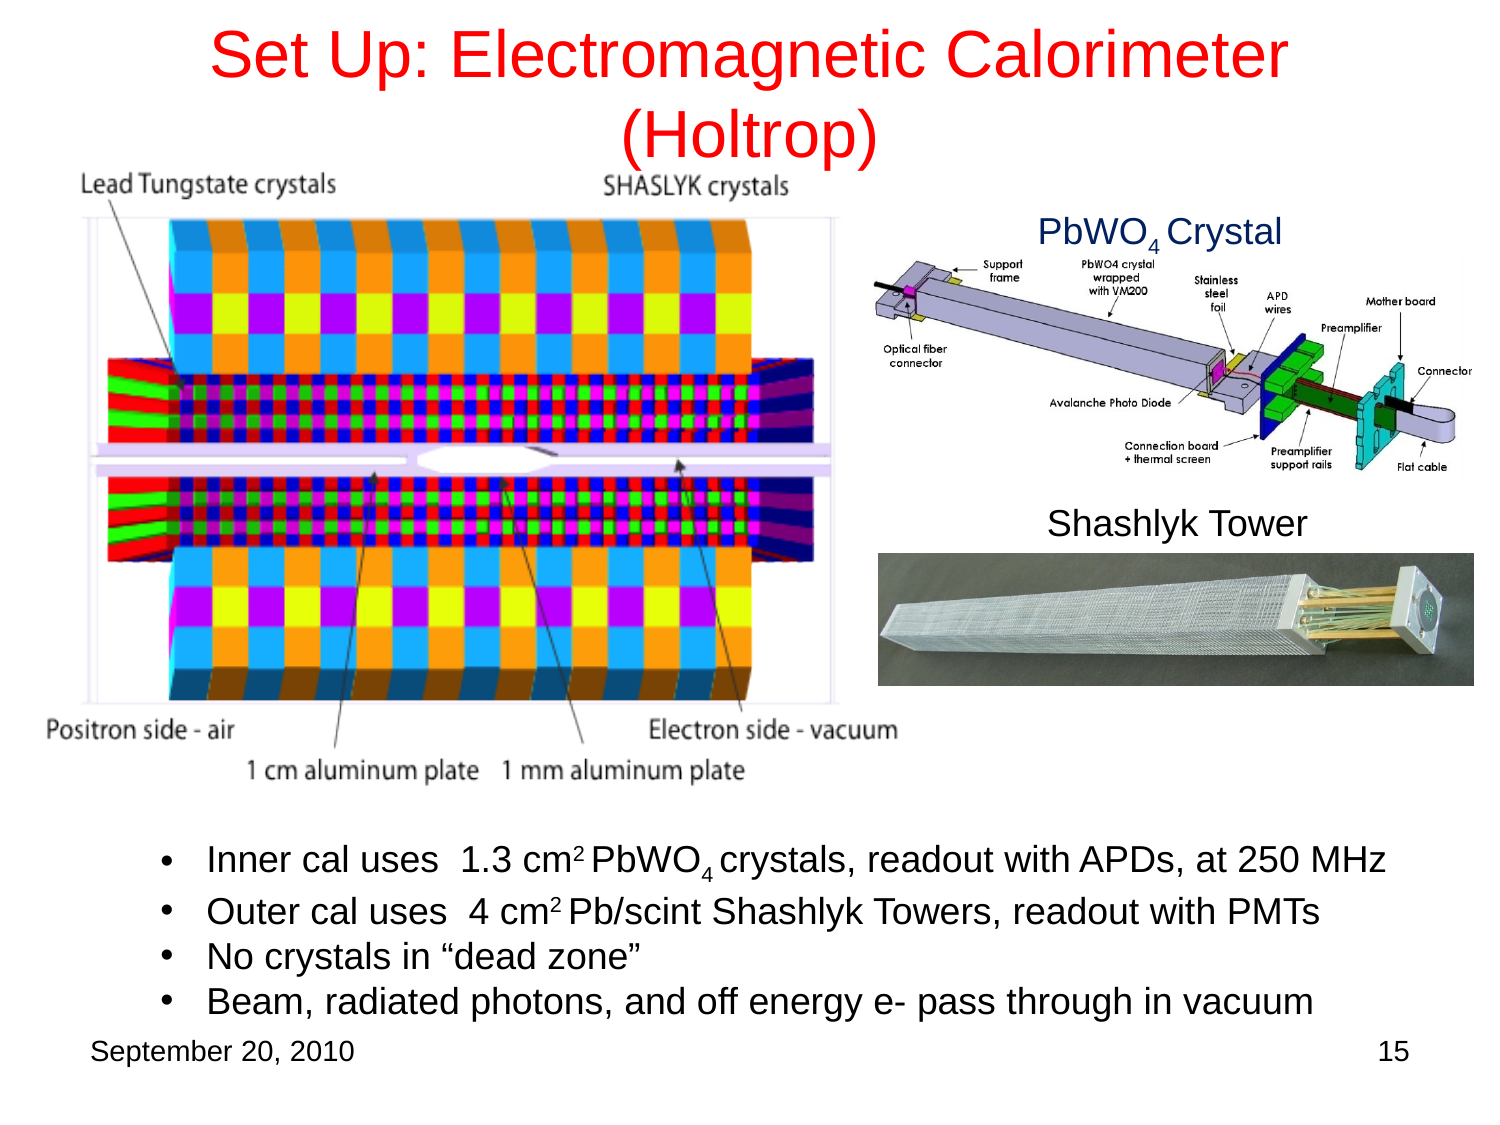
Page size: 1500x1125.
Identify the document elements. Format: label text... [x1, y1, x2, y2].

title Set Up: Electromagnetic Calorimeter (Holtrop) [74, 27, 1426, 155]
text_box Shashlyk Tower [1032, 498, 1348, 552]
text_box PbWO4 Crystal [1022, 199, 1298, 246]
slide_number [74, 1024, 145, 1103]
slide_number 15 [1403, 1024, 1426, 1103]
picture [0, 117, 1475, 811]
text_box Inner cal uses 1.3 cm2 PbWO4 crystals, readout with APDs, at 250 MHz Outer cal uses 4 cm2 Pb/scint Shashlyk Towers, readout with PMTs No crystals in “dead zone” Beam, radiated photons, and off energy e- pass through in vacuum [145, 828, 1403, 1119]
